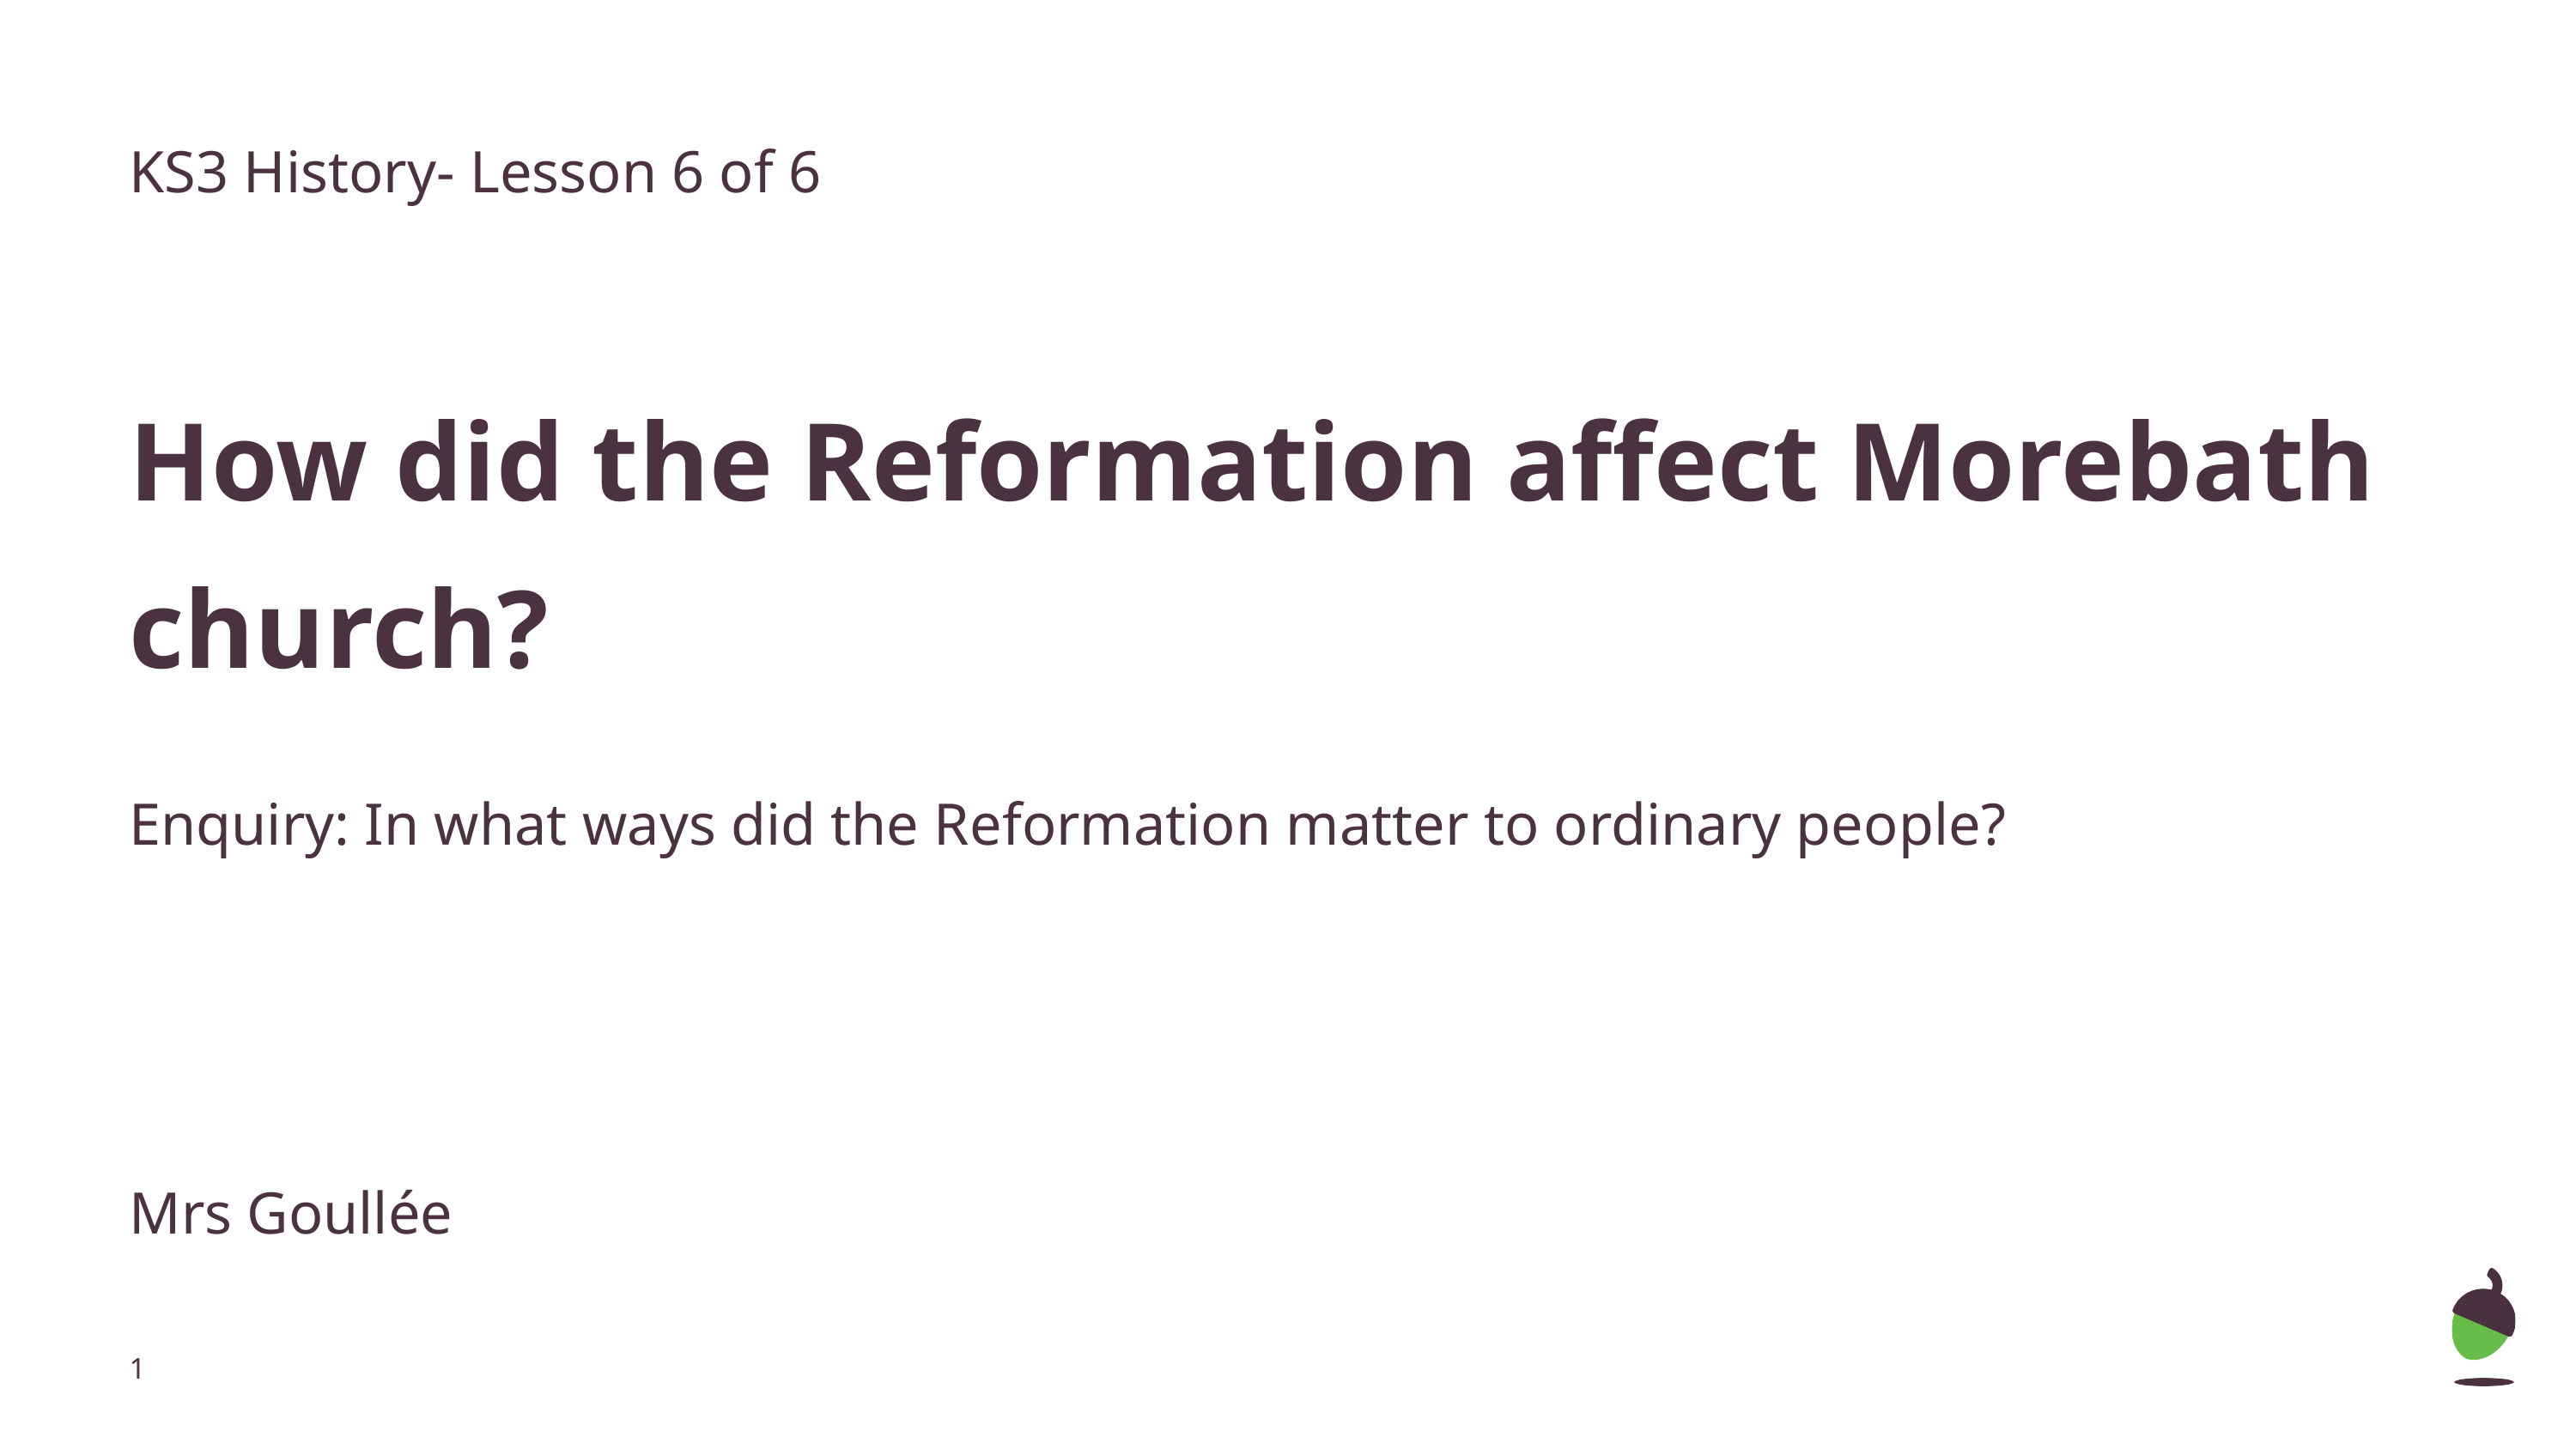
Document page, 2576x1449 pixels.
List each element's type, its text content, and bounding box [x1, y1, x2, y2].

subtitle Enquiry: In what ways did the Reformation matter to ordinary people? [129, 767, 2412, 991]
list How did the Reformation affect Morebath church? [129, 355, 2447, 1245]
slide_number ‹#› [129, 1349, 332, 1401]
subtitle Mrs Goullée [129, 1155, 1242, 1331]
title KS3 History- Lesson 6 of 6 [129, 124, 1990, 355]
picture [2451, 1268, 2516, 1386]
